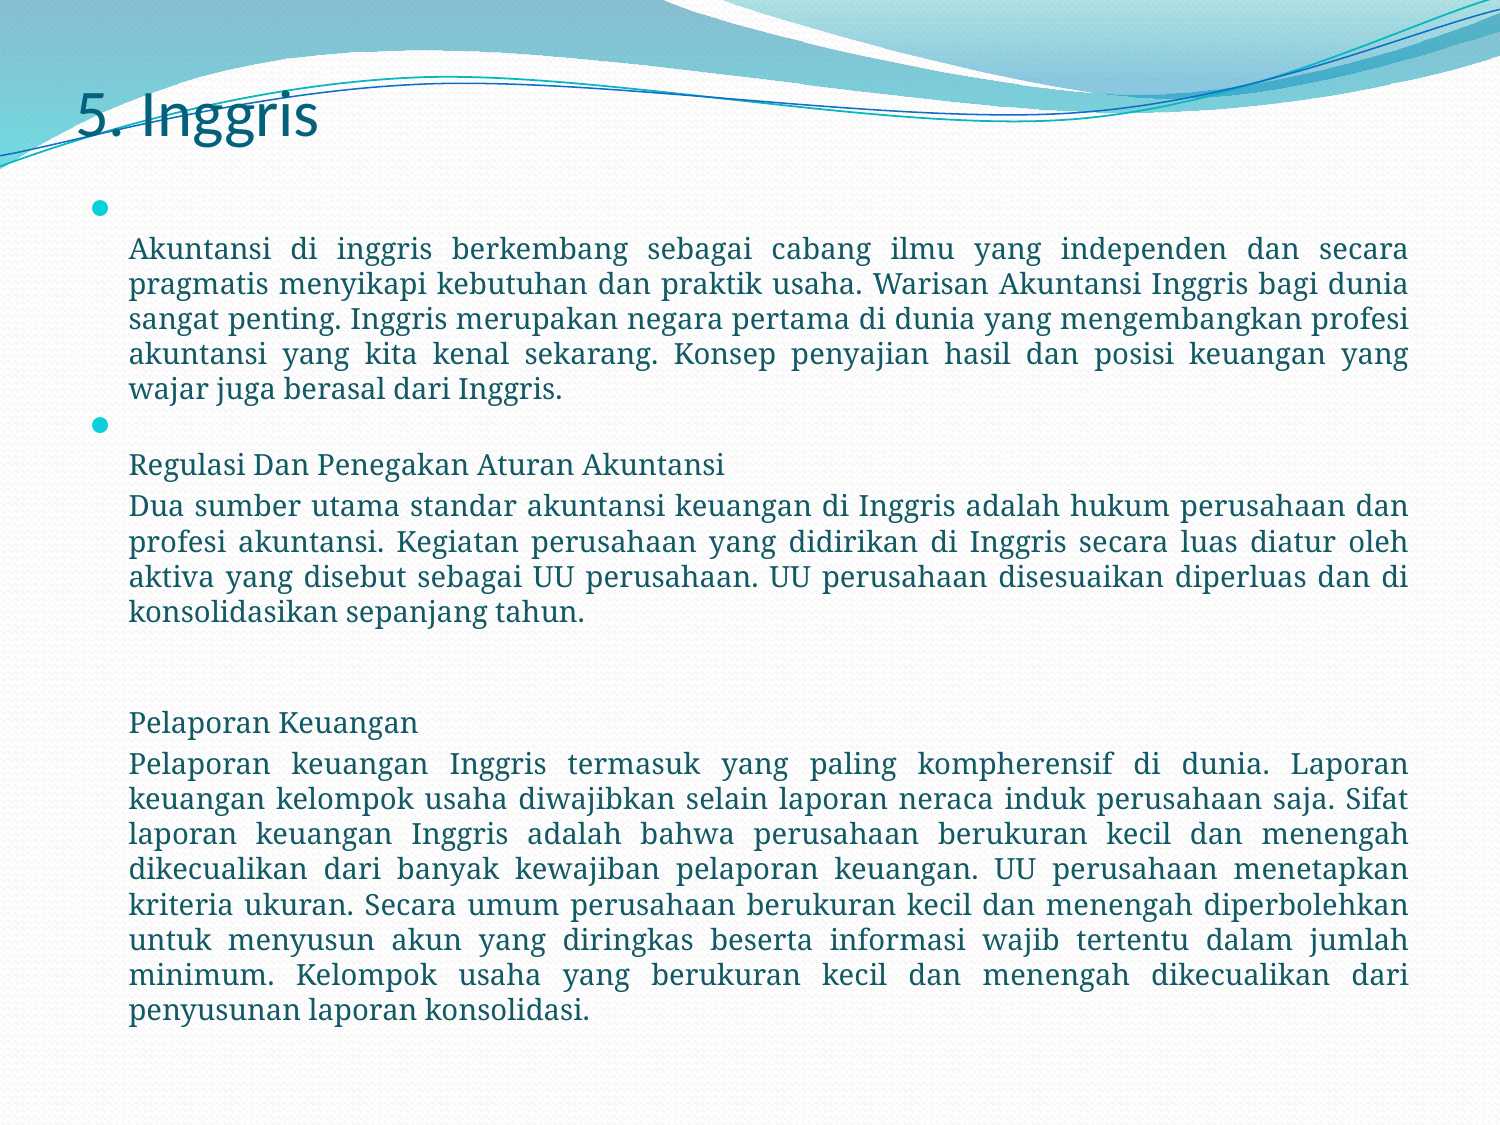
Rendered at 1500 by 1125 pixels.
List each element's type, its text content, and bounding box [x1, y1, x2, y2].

list Akuntansi di inggris berkembang sebagai cabang ilmu yang independen dan secara pragmatis menyikapi kebutuhan dan praktik usaha. Warisan Akuntansi Inggris bagi dunia sangat penting. Inggris merupakan negara pertama di dunia yang mengembangkan profesi akuntansi yang kita kenal sekarang. Konsep penyajian hasil dan posisi keuangan yang wajar juga berasal dari Inggris. Regulasi Dan Penegakan Aturan Akuntansi Dua sumber utama standar akuntansi keuangan di Inggris adalah hukum perusahaan dan profesi akuntansi. Kegiatan perusahaan yang didirikan di Inggris secara luas diatur oleh aktiva yang disebut sebagai UU perusahaan. UU perusahaan disesuaikan diperluas dan di konsolidasikan sepanjang tahun. Pelaporan Keuangan Pelaporan keuangan Inggris termasuk yang paling kompherensif di dunia. Laporan keuangan kelompok usaha diwajibkan selain laporan neraca induk perusahaan saja. Sifat laporan keuangan Inggris adalah bahwa perusahaan berukuran kecil dan menengah dikecualikan dari banyak kewajiban pelaporan keuangan. UU perusahaan menetapkan kriteria ukuran. Secara umum perusahaan berukuran kecil dan menengah diperbolehkan untuk menyusun akun yang diringkas beserta informasi wajib tertentu dalam jumlah minimum. Kelompok usaha yang berukuran kecil dan menengah dikecualikan dari penyusunan laporan konsolidasi. [75, 187, 1425, 1038]
title 5. Inggris [75, 62, 1425, 150]
